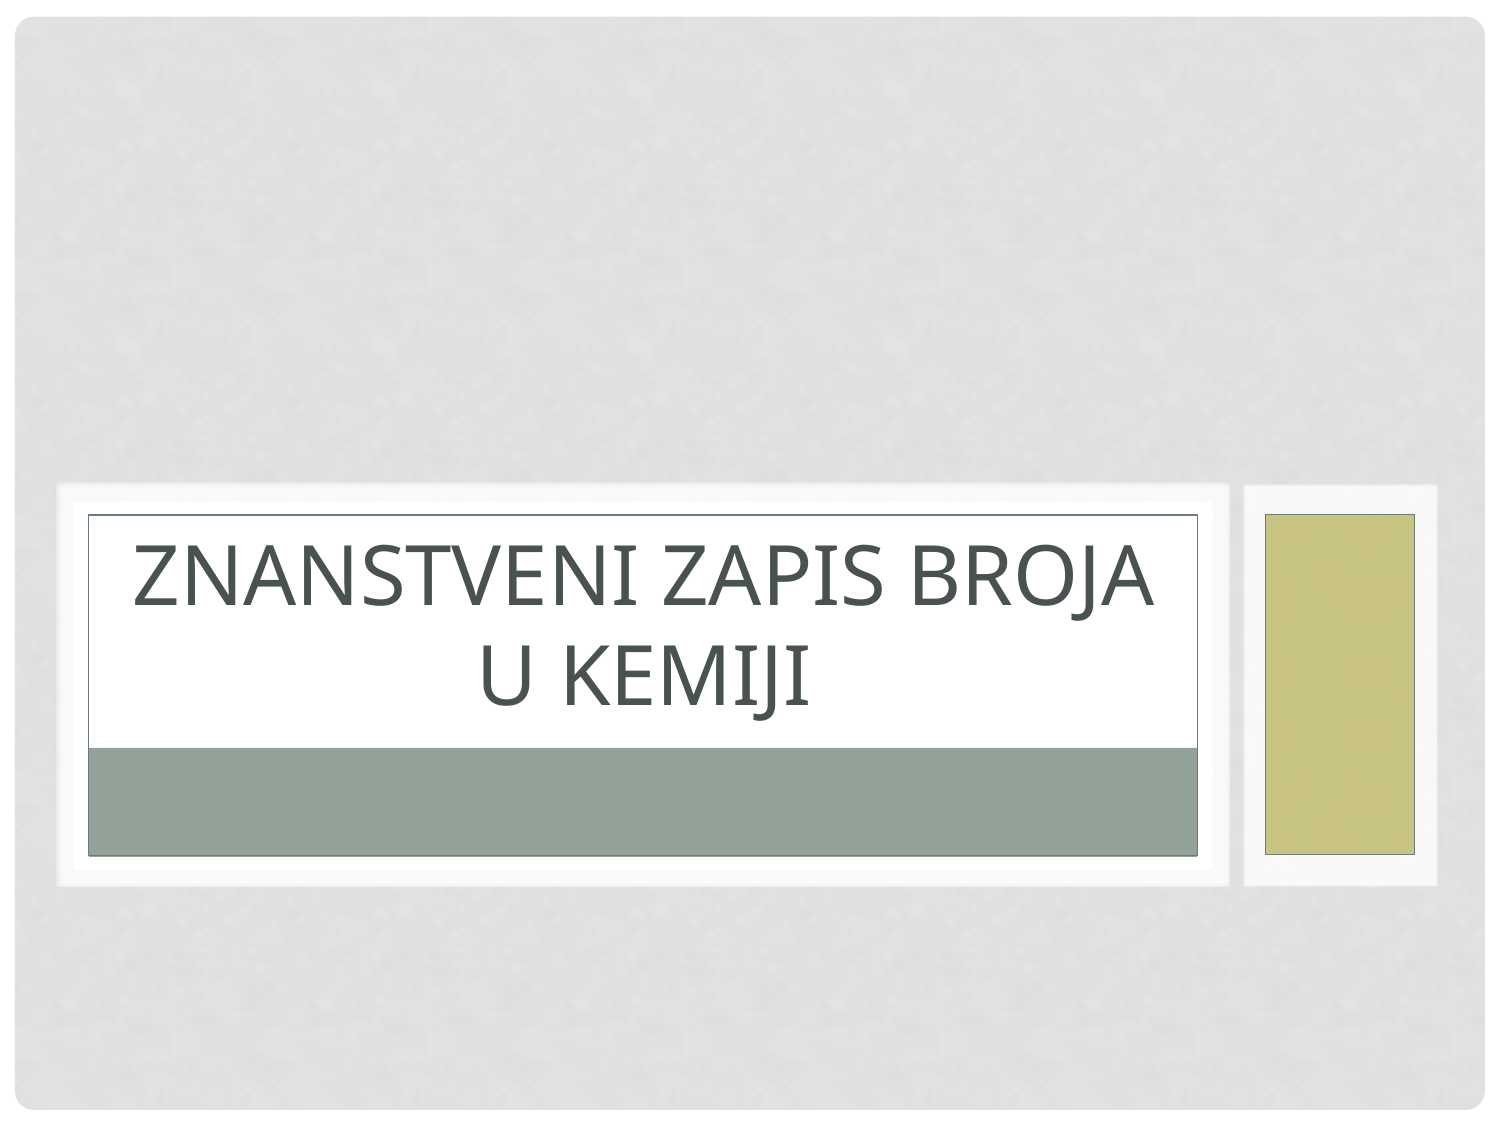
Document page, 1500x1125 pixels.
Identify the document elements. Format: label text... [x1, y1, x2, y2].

title ZNANSTVENI ZAPIS BROJA U KEMIJI [100, 527, 1188, 730]
